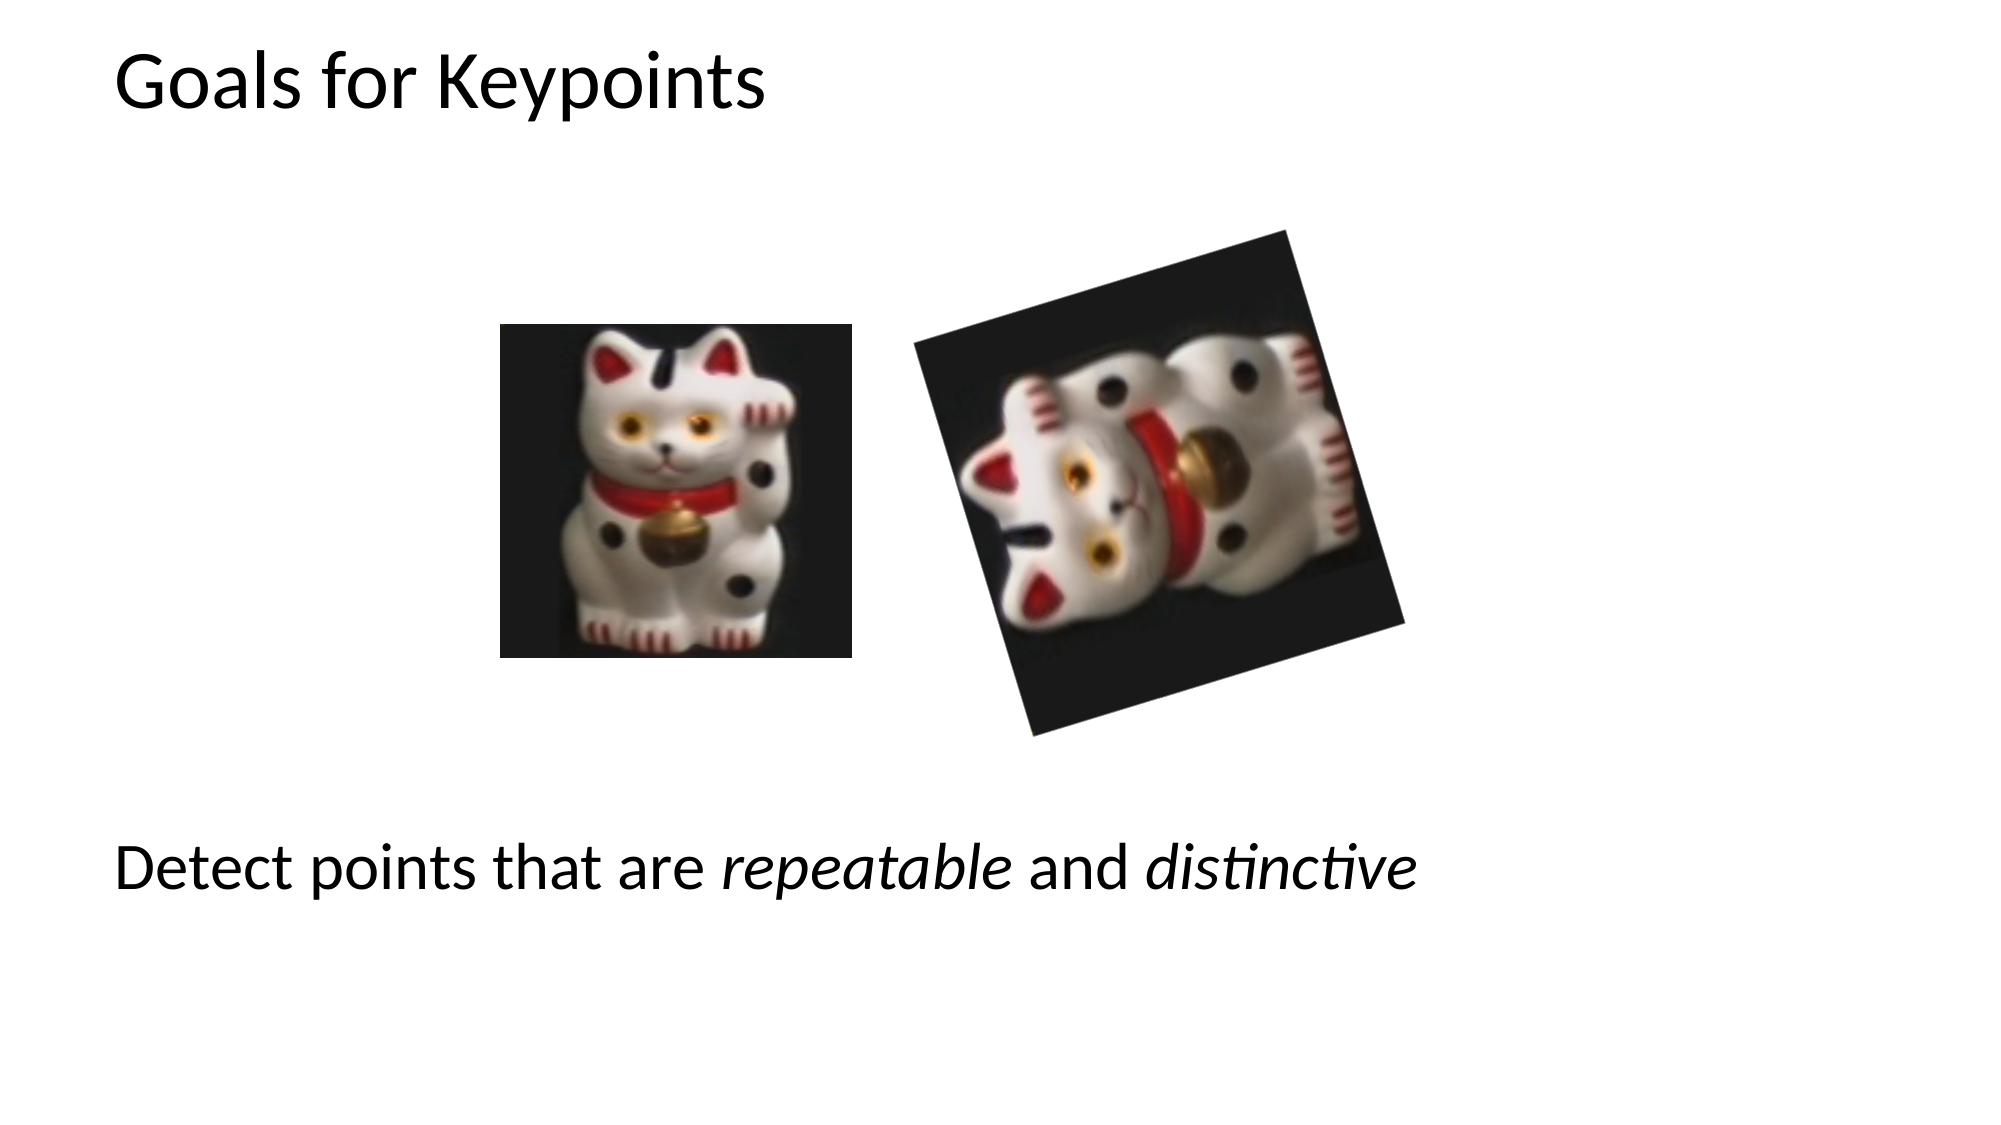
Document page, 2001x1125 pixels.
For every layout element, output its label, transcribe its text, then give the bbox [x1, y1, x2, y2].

title Goals for Keypoints [99, 0, 1900, 150]
picture [915, 231, 1404, 736]
list Detect points that are repeatable and distinctive [99, 162, 1900, 1005]
picture [499, 324, 852, 658]
